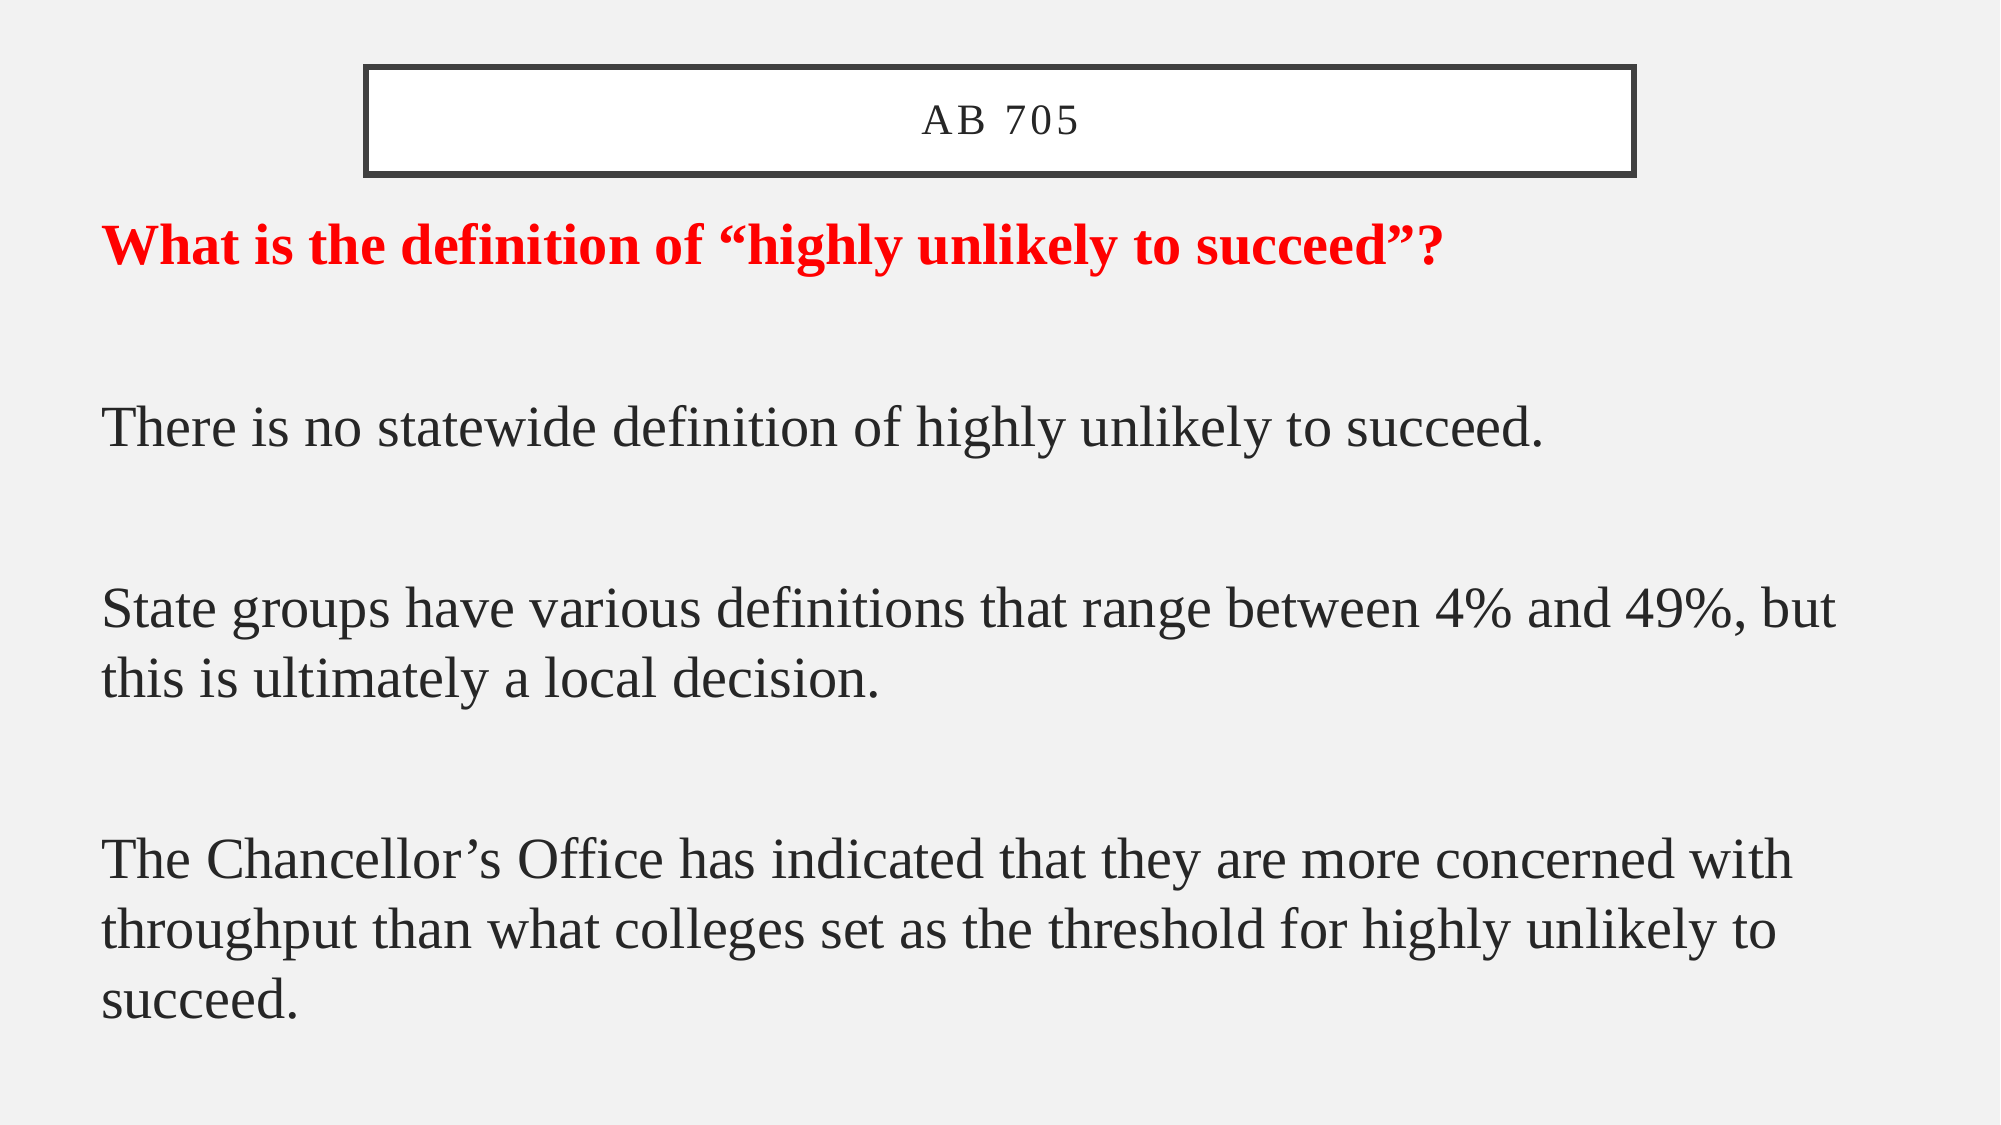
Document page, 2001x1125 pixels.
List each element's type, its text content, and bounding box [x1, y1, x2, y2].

list What is the definition of “highly unlikely to succeed”? There is no statewide definition of highly unlikely to succeed. State groups have various definitions that range between 4% and 49%, but this is ultimately a local decision. The Chancellor’s Office has indicated that they are more concerned with throughput than what colleges set as the threshold for highly unlikely to succeed. [86, 199, 1909, 1053]
title AB 705 [363, 64, 1637, 178]
